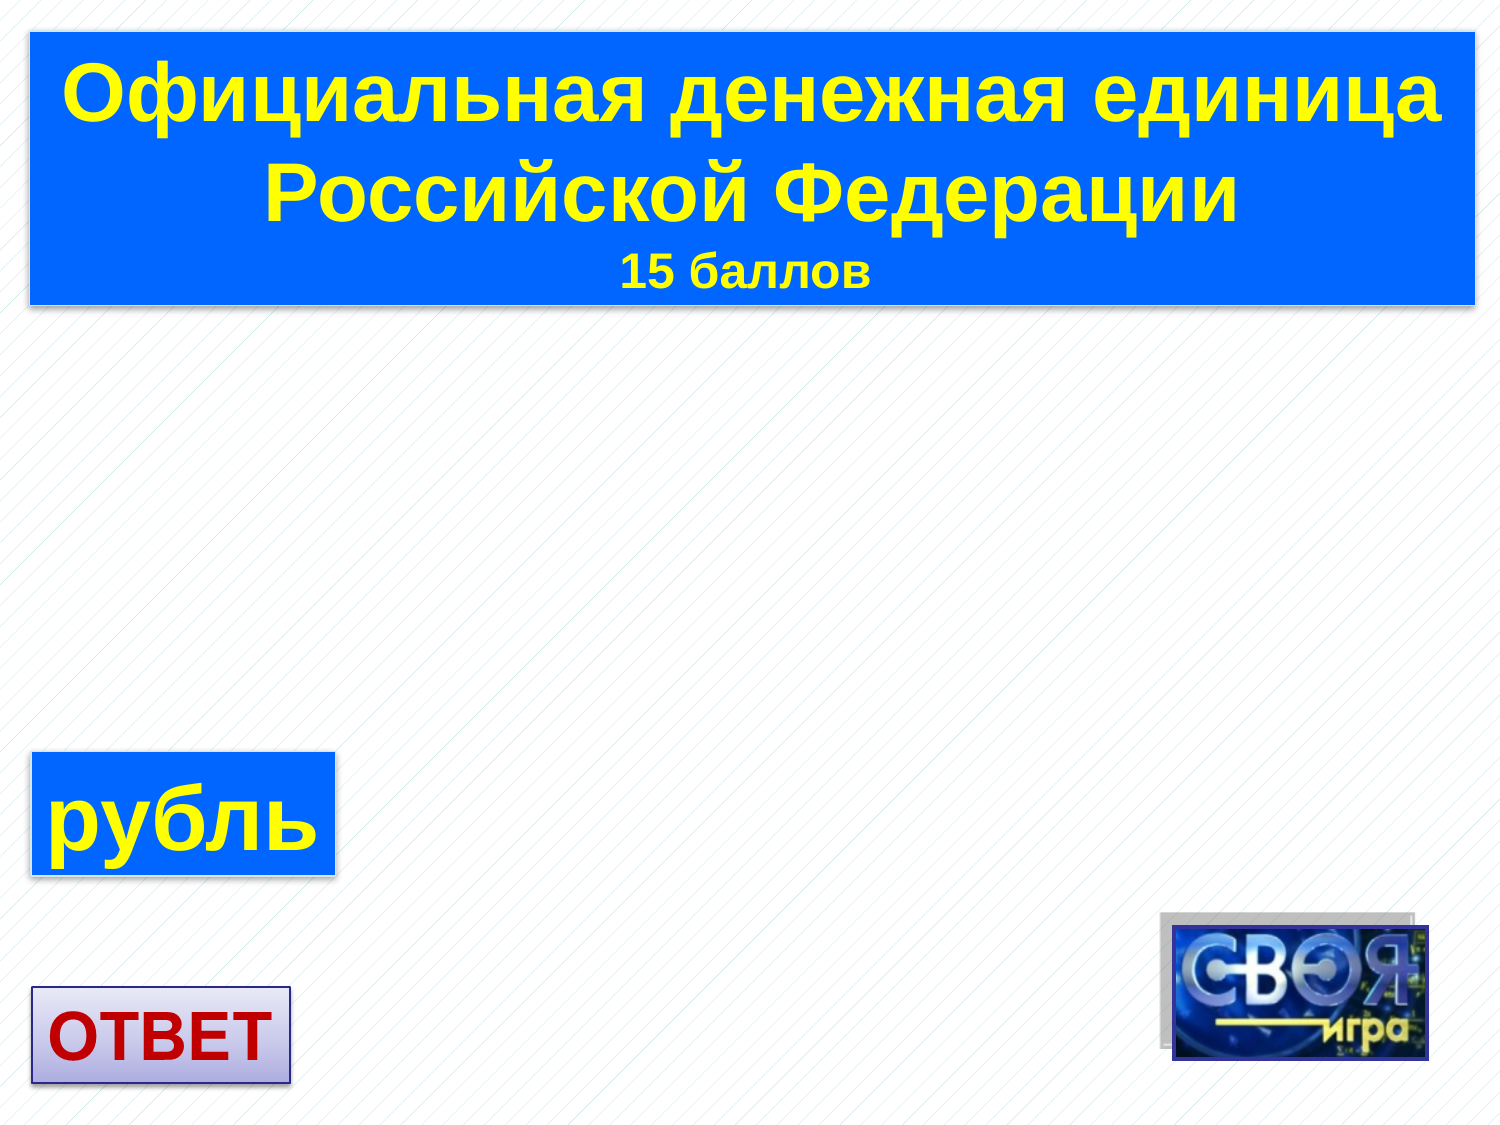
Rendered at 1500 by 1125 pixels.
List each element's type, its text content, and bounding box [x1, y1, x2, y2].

picture [0, 970, 320, 1125]
text_box рубль [30, 751, 336, 877]
text_box Официальная денежная единица Российской Федерации 15 баллов [29, 30, 1476, 306]
picture [1175, 928, 1426, 1058]
